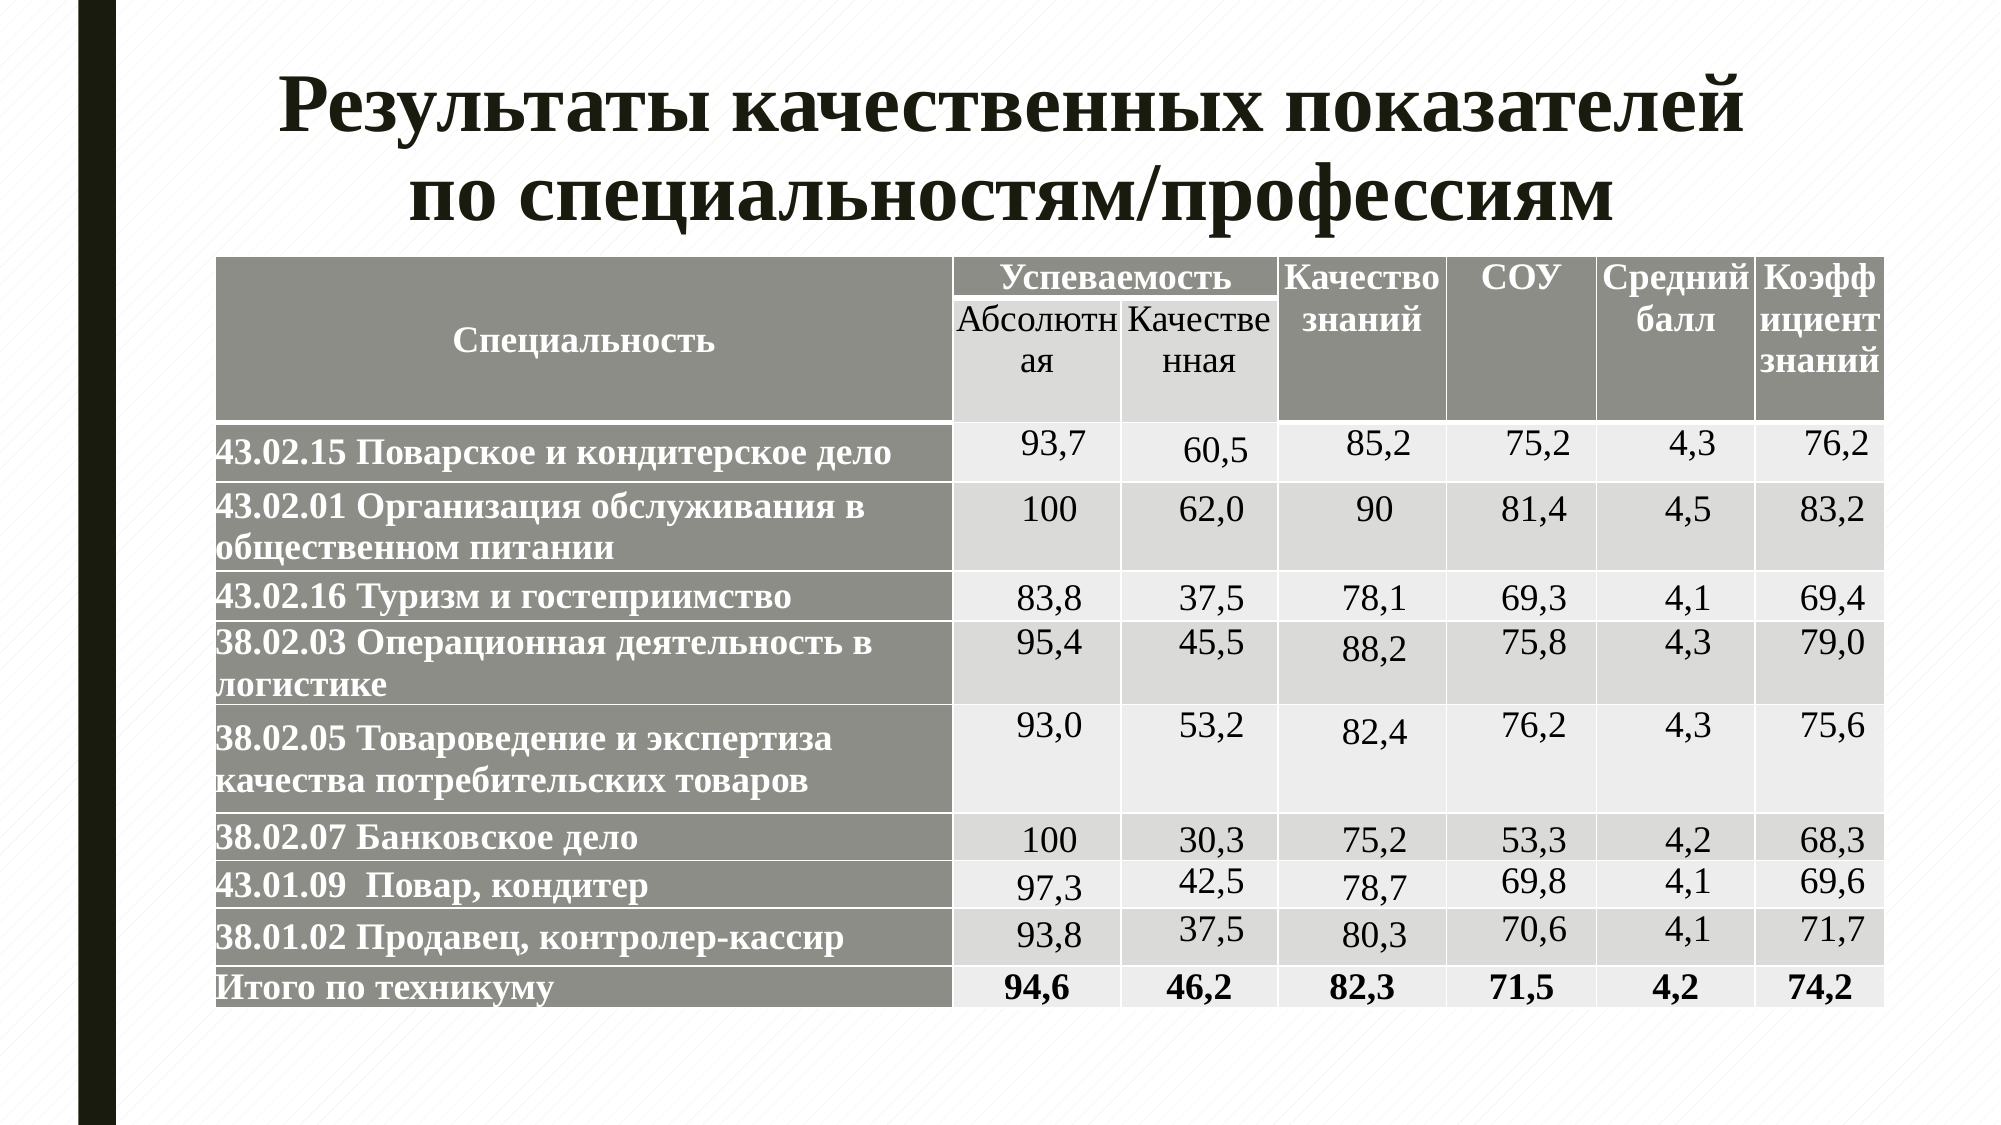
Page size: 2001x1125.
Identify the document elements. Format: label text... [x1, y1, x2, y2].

table_cell 78,1 [1279, 572, 1446, 620]
table_cell 71,7 [1756, 909, 1884, 965]
table_cell 43.02.16 Туризм и гостеприимство [216, 572, 952, 620]
table_cell 82,3 [1279, 967, 1446, 1007]
table_header Успеваемость [954, 257, 1277, 295]
table_cell 93,0 [954, 705, 1120, 812]
table_cell 81,4 [1447, 483, 1596, 570]
table_cell 83,2 [1756, 483, 1884, 570]
table_cell 76,2 [1447, 705, 1596, 812]
table_cell Итого по техникуму [216, 967, 952, 1007]
table_cell Абсолютная [954, 301, 1120, 422]
table_header Специальность [216, 257, 952, 420]
table_cell 46,2 [1122, 967, 1277, 1007]
table_cell 85,2 [1279, 425, 1446, 481]
table_header Средний балл [1597, 257, 1754, 420]
table_cell Качественная [1122, 301, 1277, 422]
table_cell 69,4 [1756, 572, 1884, 620]
table_cell 4,3 [1597, 705, 1754, 812]
table_cell 62,0 [1122, 483, 1277, 570]
table_cell 4,2 [1597, 814, 1754, 860]
table_cell 100 [954, 814, 1120, 860]
table_cell 37,5 [1122, 909, 1277, 965]
table_cell 83,8 [954, 572, 1120, 620]
table_cell 94,6 [954, 967, 1120, 1007]
table_cell 38.01.02 Продавец, контролер-кассир [216, 909, 952, 965]
table_cell 43.02.15 Поварское и кондитерское дело [216, 425, 952, 481]
table_cell 4,3 [1597, 622, 1754, 704]
table_cell 75,2 [1279, 814, 1446, 860]
table_header СОУ [1447, 257, 1596, 420]
table_cell 88,2 [1279, 622, 1446, 704]
table_cell 69,6 [1756, 861, 1884, 907]
table_cell 53,2 [1122, 705, 1277, 812]
table_cell 75,2 [1447, 425, 1596, 481]
title Результаты качественных показателей по специальностям/профессиям [225, 53, 1800, 255]
table_cell 38.02.03 Операционная деятельность в логистике [216, 622, 952, 704]
table_cell 45,5 [1122, 622, 1277, 704]
table_cell 43.01.09 Повар, кондитер [216, 861, 952, 907]
table_header Качество знаний [1279, 257, 1446, 420]
table_cell 78,7 [1279, 861, 1446, 907]
table_cell 71,5 [1447, 967, 1596, 1007]
table_cell 30,3 [1122, 814, 1277, 860]
table_cell 70,6 [1447, 909, 1596, 965]
table_cell 95,4 [954, 622, 1120, 704]
table_cell 4,2 [1597, 967, 1754, 1007]
table_cell 68,3 [1756, 814, 1884, 860]
table_cell 4,1 [1597, 861, 1754, 907]
table_cell 38.02.05 Товароведение и экспертиза качества потребительских товаров [216, 705, 952, 812]
table_cell 76,2 [1756, 425, 1884, 481]
table_cell 42,5 [1122, 861, 1277, 907]
table_cell 74,2 [1756, 967, 1884, 1007]
table_cell 97,3 [954, 861, 1120, 907]
table_cell 4,5 [1597, 483, 1754, 570]
table_cell 60,5 [1122, 423, 1277, 481]
table_cell 37,5 [1122, 572, 1277, 620]
table_cell 43.02.01 Организация обслуживания в общественном питании [216, 483, 952, 570]
table_cell 53,3 [1447, 814, 1596, 860]
table_cell 79,0 [1756, 622, 1884, 704]
table_cell 69,3 [1447, 572, 1596, 620]
table_cell 82,4 [1279, 705, 1446, 812]
table_cell 100 [954, 483, 1120, 570]
table_cell 93,8 [954, 909, 1120, 965]
table_cell 38.02.07 Банковское дело [216, 814, 952, 860]
table_cell 4,1 [1597, 572, 1754, 620]
table_header Коэффициент знаний [1756, 257, 1884, 420]
table_cell 75,8 [1447, 622, 1596, 704]
table_cell 69,8 [1447, 861, 1596, 907]
table_cell 75,6 [1756, 705, 1884, 812]
table_cell 80,3 [1279, 909, 1446, 965]
table_cell 4,1 [1597, 909, 1754, 965]
table_cell 93,7 [954, 423, 1120, 481]
table_cell 4,3 [1597, 425, 1754, 481]
table_cell 90 [1279, 483, 1446, 570]
